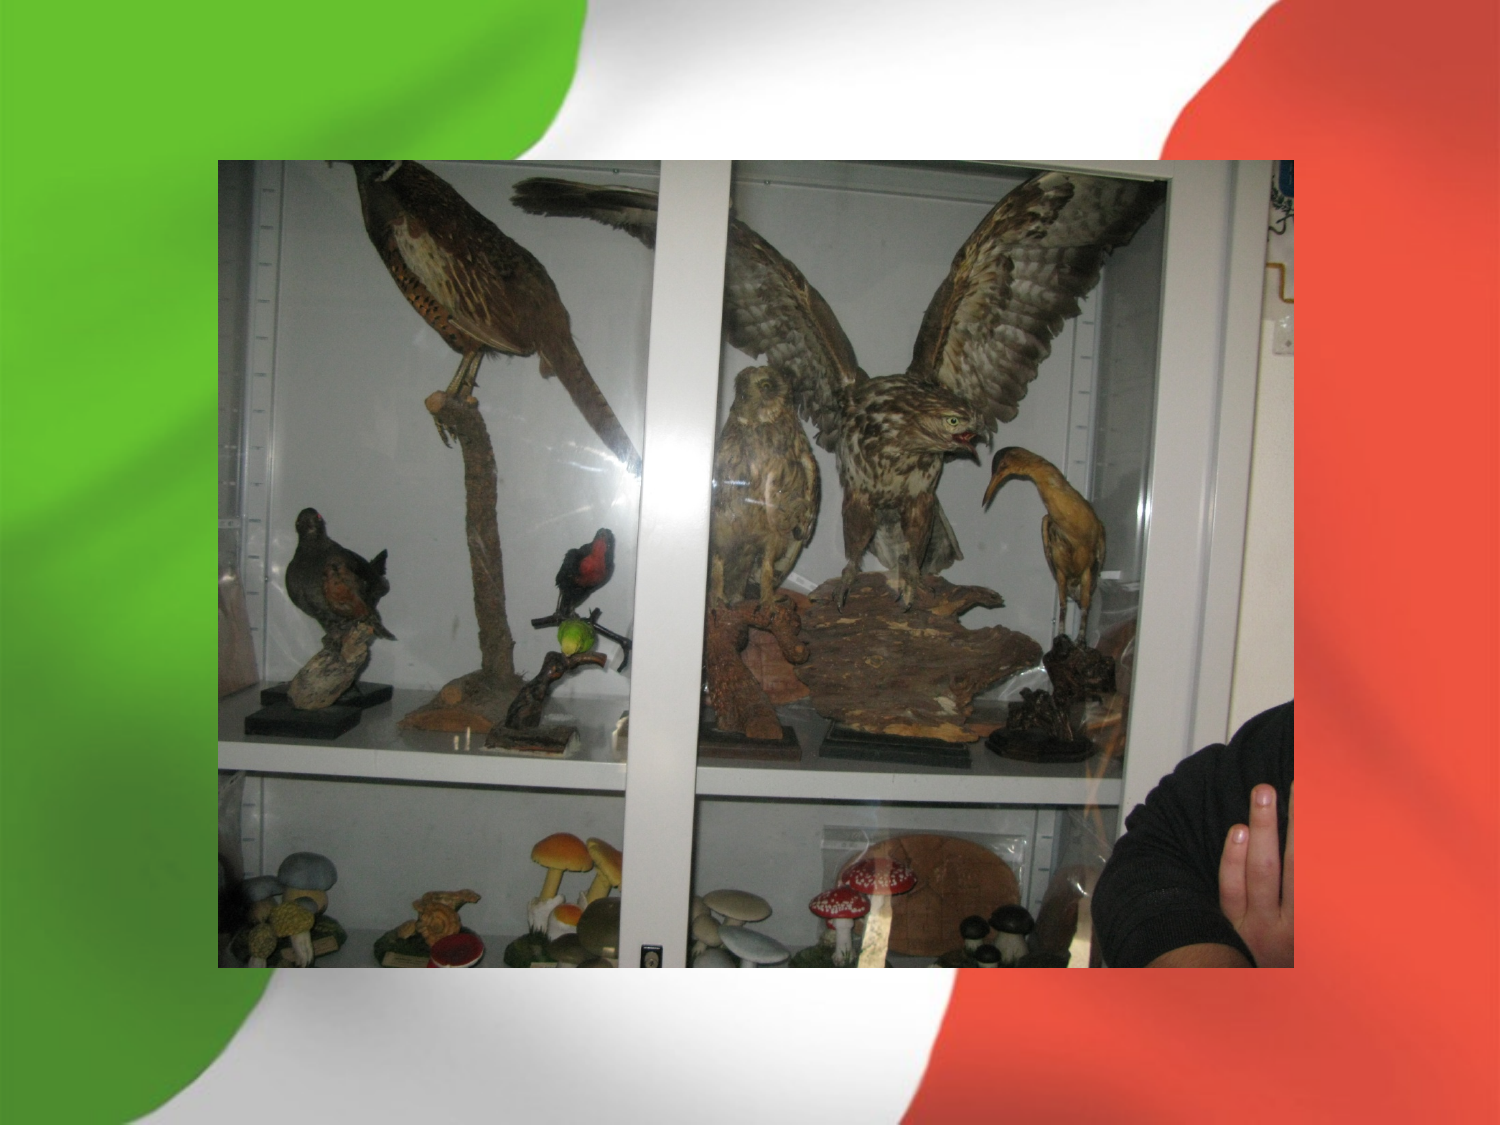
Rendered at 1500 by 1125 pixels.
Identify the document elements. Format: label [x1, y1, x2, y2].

picture [218, 160, 1294, 968]
